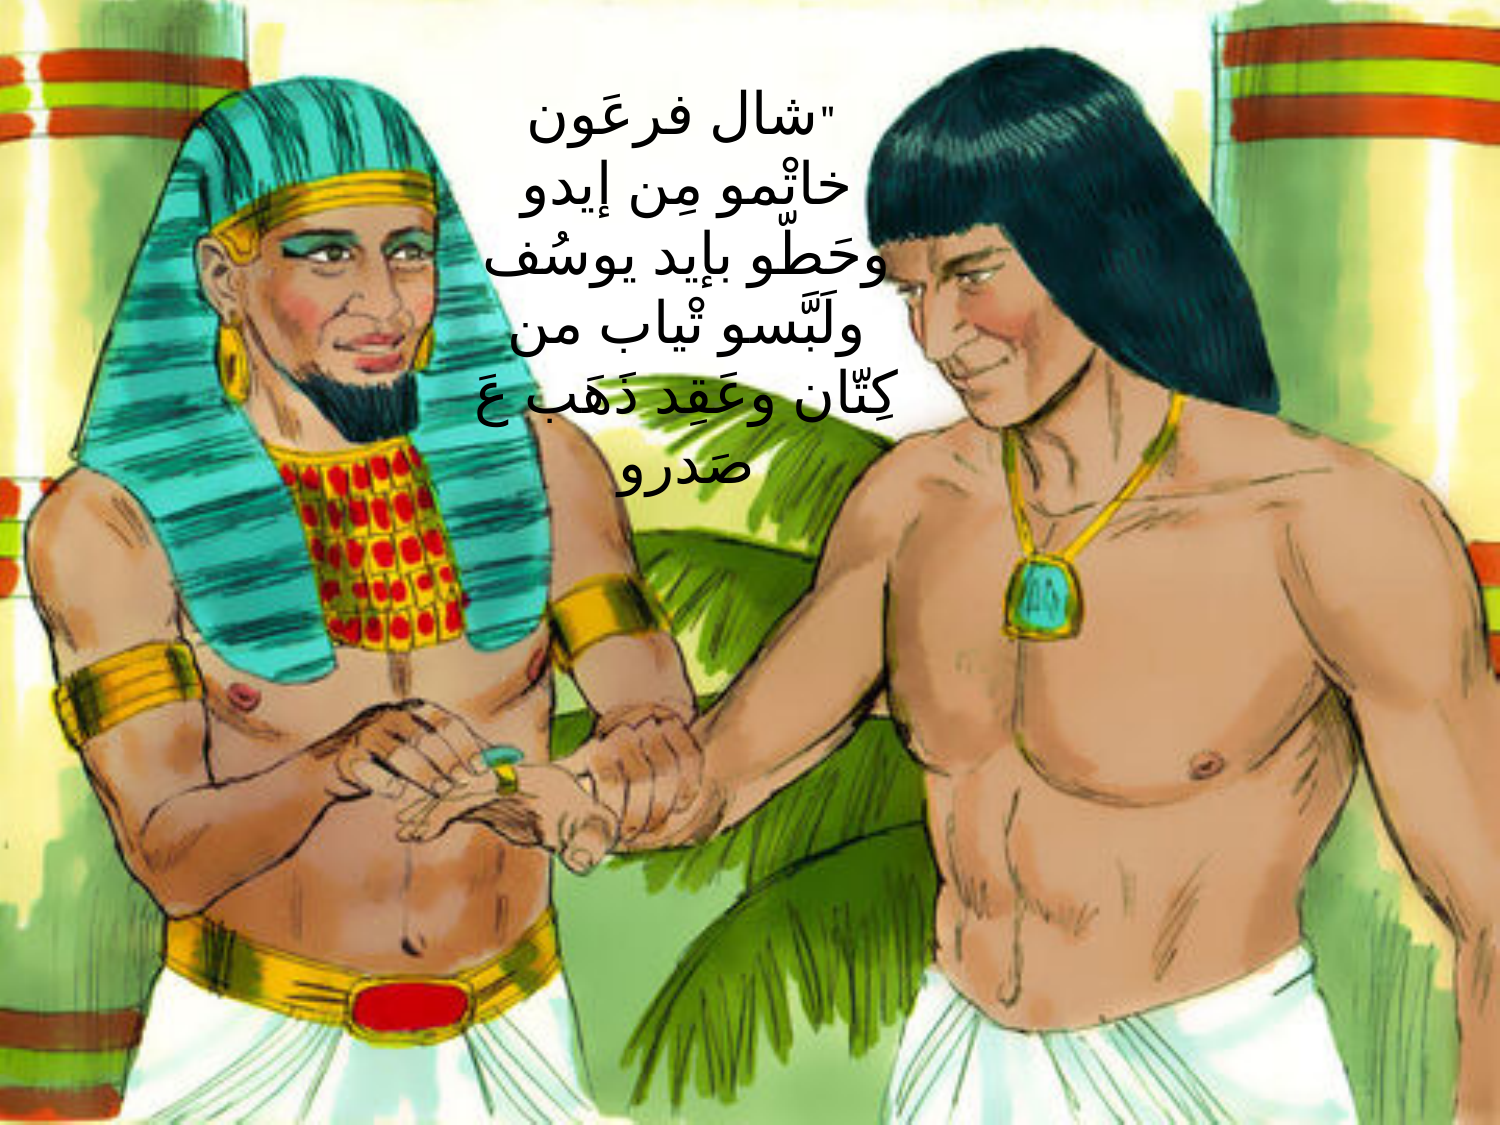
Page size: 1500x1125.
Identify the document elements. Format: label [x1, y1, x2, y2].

list [0, 0, 1500, 1125]
